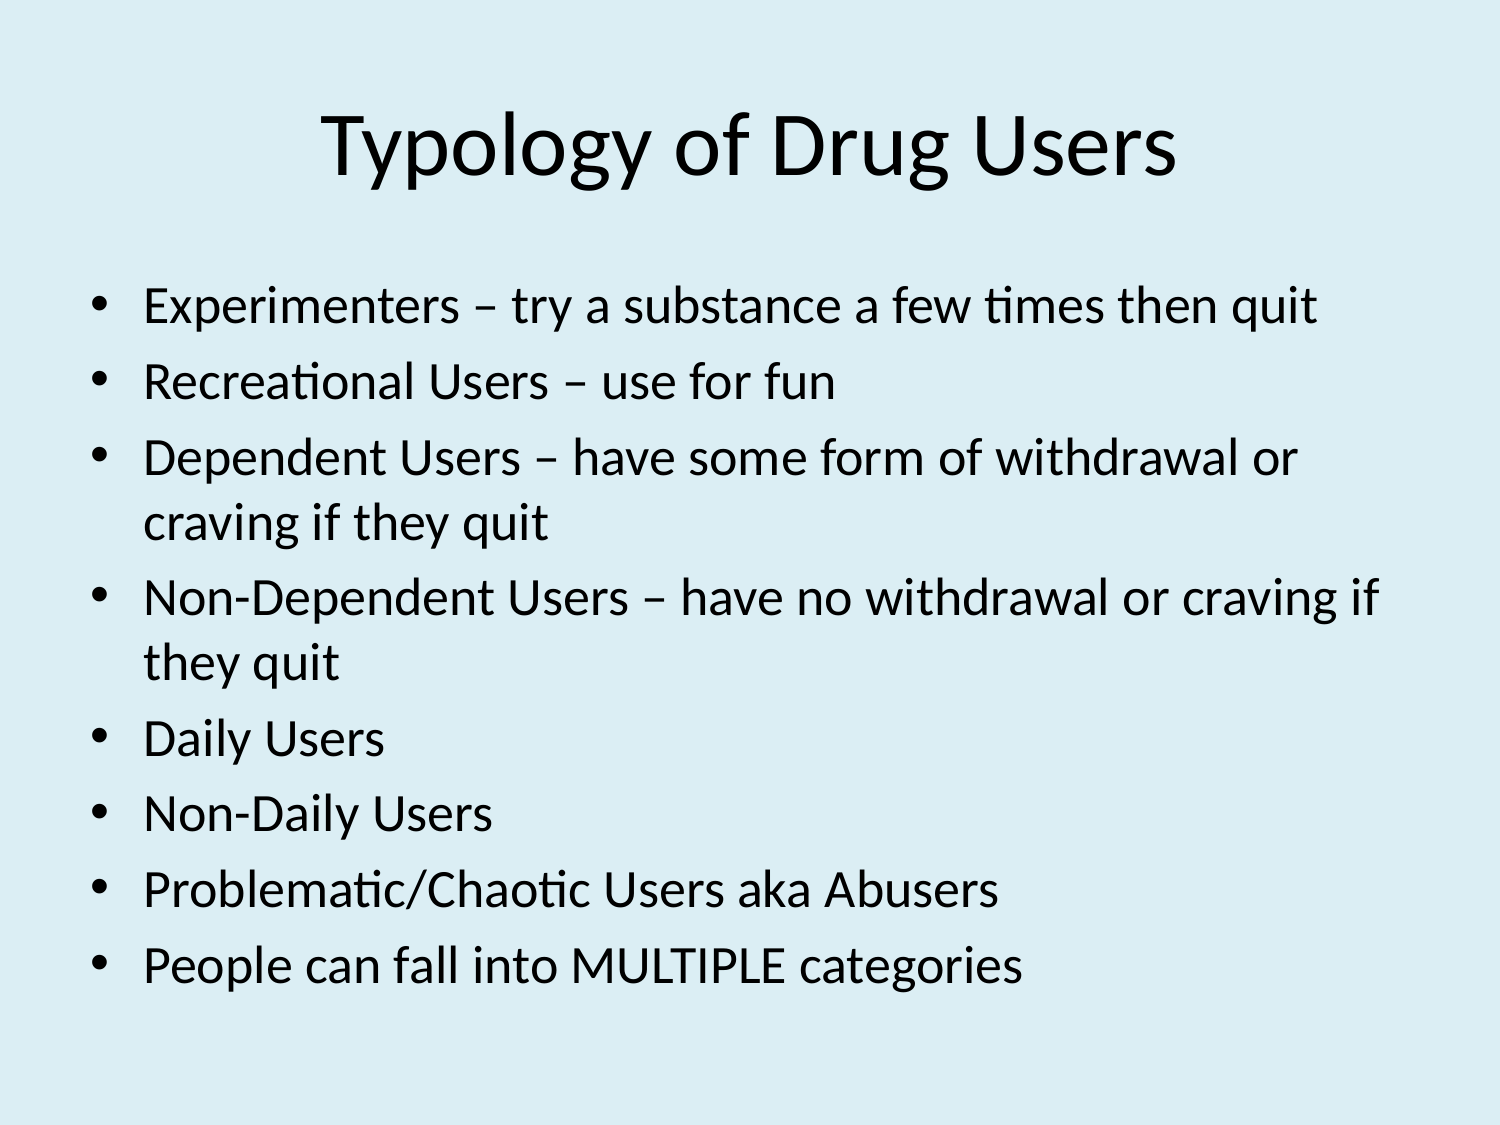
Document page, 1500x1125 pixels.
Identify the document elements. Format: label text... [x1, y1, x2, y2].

list Experimenters – try a substance a few times then quit Recreational Users – use for fun Dependent Users – have some form of withdrawal or craving if they quit Non-Dependent Users – have no withdrawal or craving if they quit Daily Users Non-Daily Users Problematic/Chaotic Users aka Abusers People can fall into MULTIPLE categories [75, 262, 1425, 1005]
title Typology of Drug Users [75, 45, 1425, 233]
